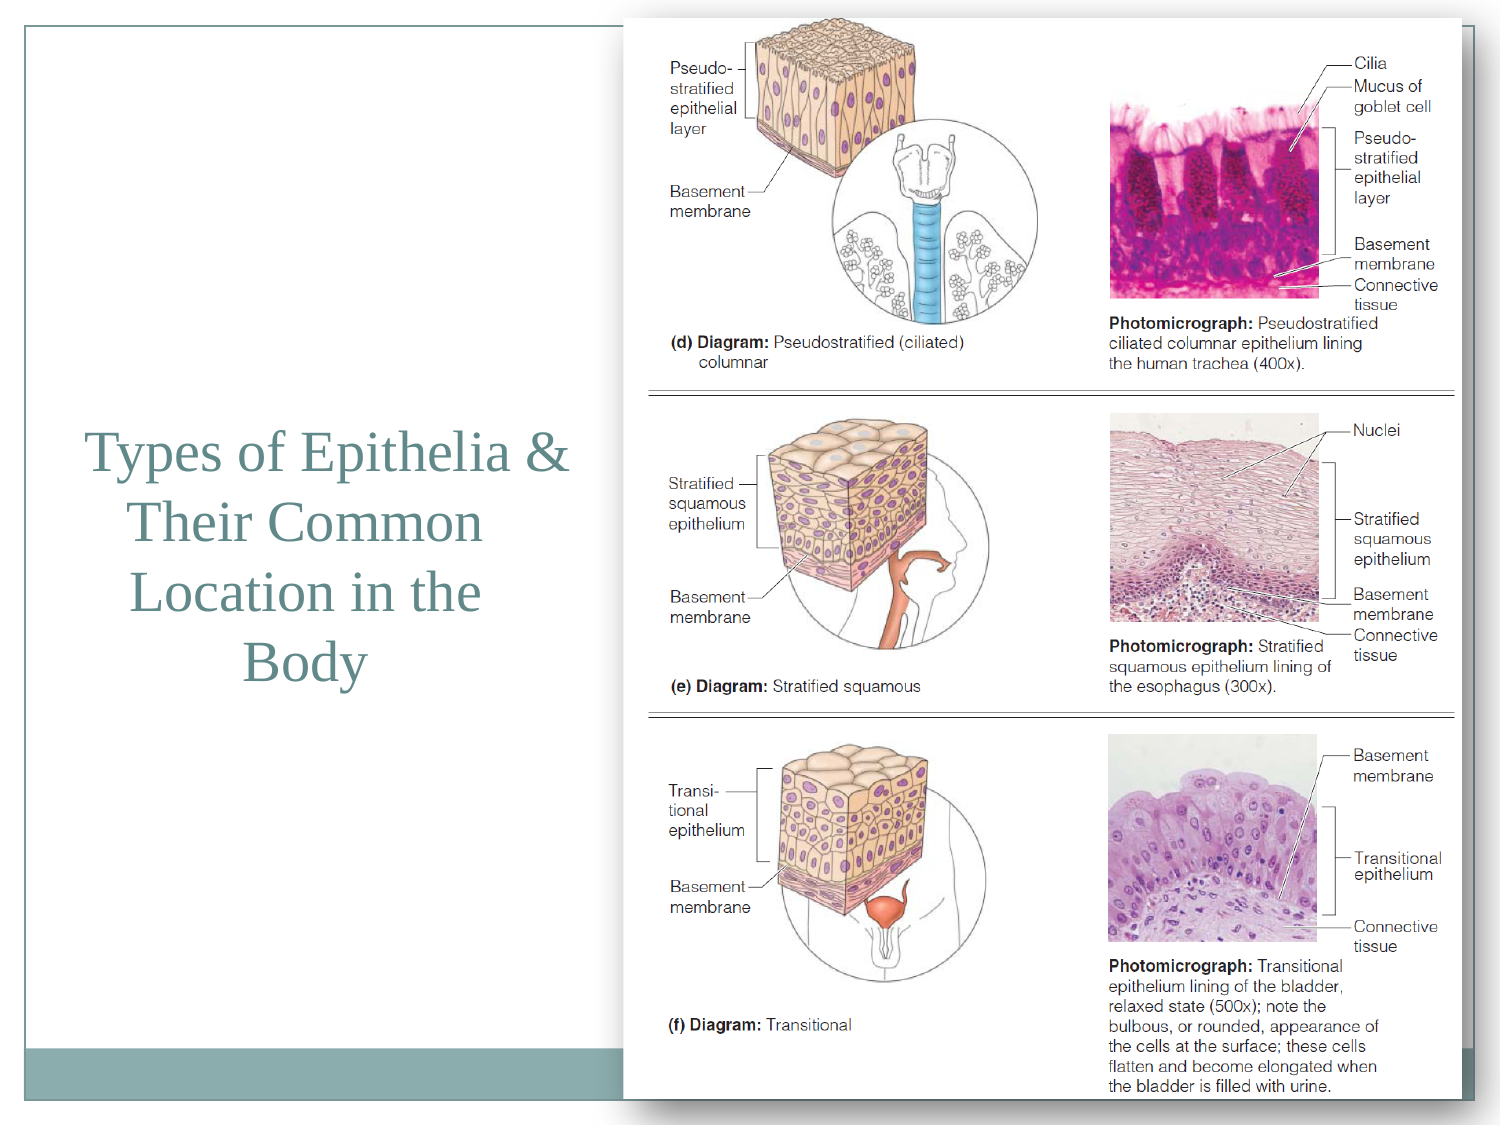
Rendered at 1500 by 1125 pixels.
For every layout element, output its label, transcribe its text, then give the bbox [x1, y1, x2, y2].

picture [623, 18, 1463, 1099]
text_box Types of Epithelia & Their Common Location in the Body [58, 405, 598, 701]
